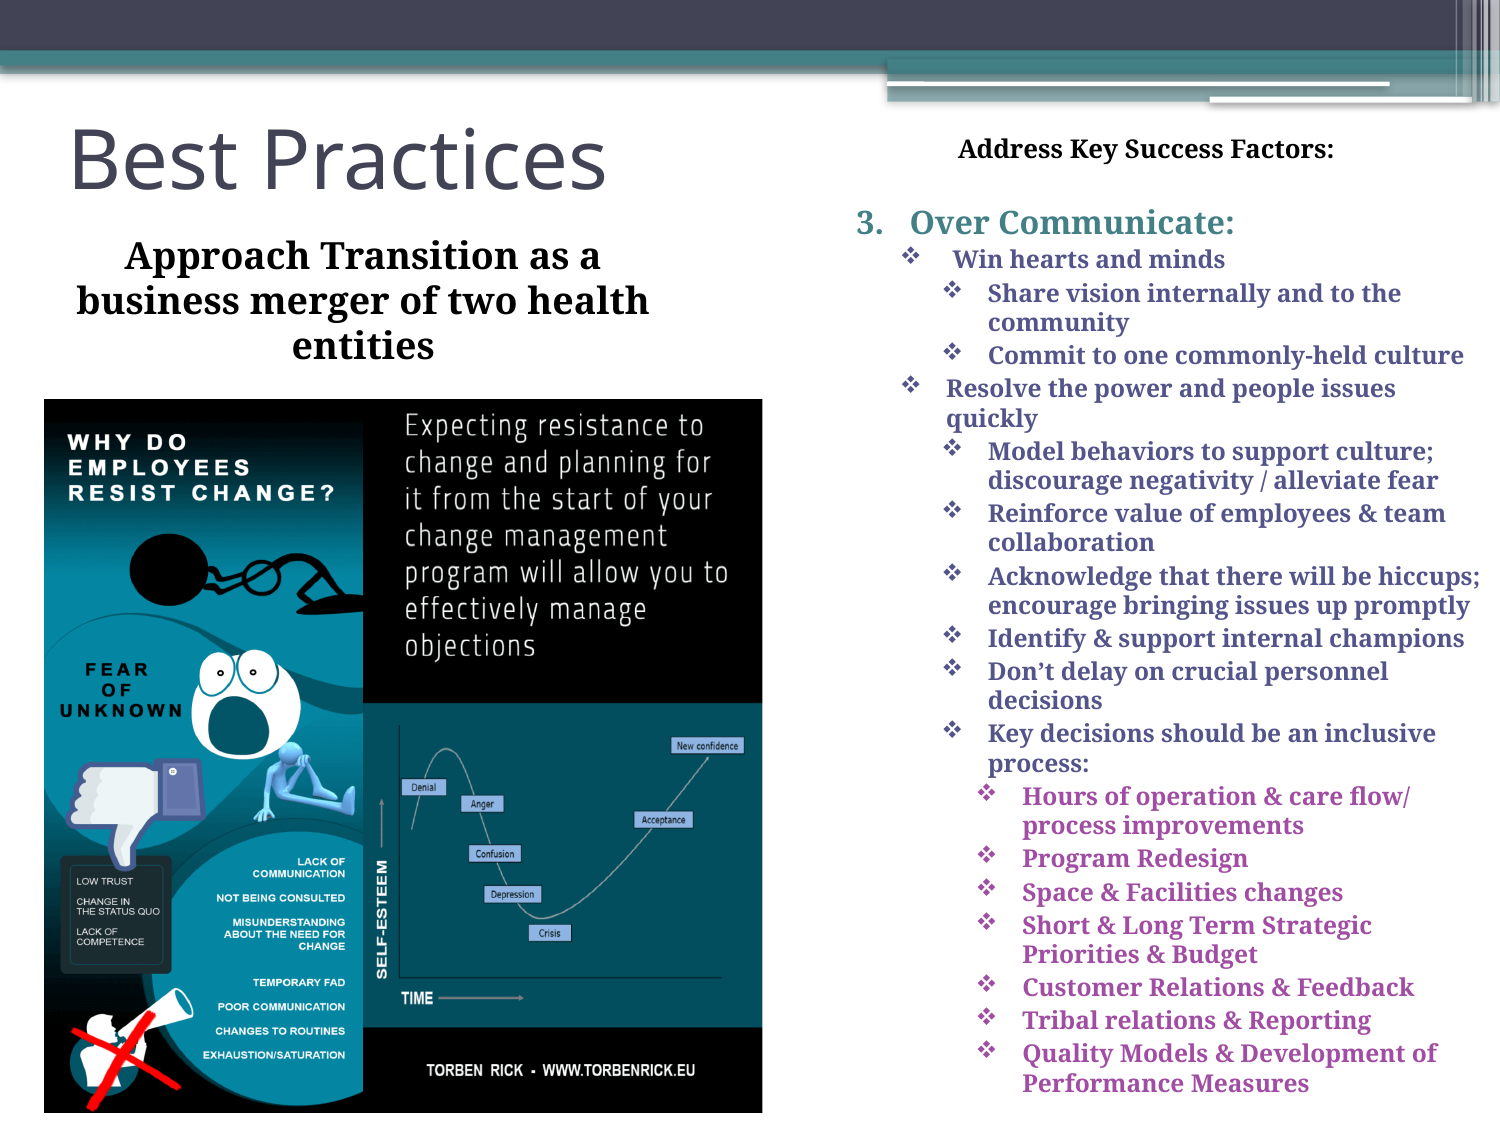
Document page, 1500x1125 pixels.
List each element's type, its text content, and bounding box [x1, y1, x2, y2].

picture [43, 399, 362, 475]
list Address Key Success Factors: 3. Over Communicate: Win hearts and minds Share vision internally and to the community Commit to one commonly-held culture Resolve the power and people issues quickly Model behaviors to support culture; discourage negativity / alleviate fear Reinforce value of employees & team collaboration Acknowledge that there will be hiccups; encourage bringing issues up promptly Identify & support internal champions Don’t delay on crucial personnel decisions Key decisions should be an inclusive process: Hours of operation & care flow/ process improvements Program Redesign Space & Facilities changes Short & Long Term Strategic Priorities & Budget Customer Relations & Feedback Tribal relations & Reporting Quality Models & Development of Performance Measures [774, 125, 1500, 1125]
picture [43, 479, 362, 1113]
text_box Approach Transition as a business merger of two health entities [44, 224, 683, 375]
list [362, 399, 763, 1113]
title Best Practices [52, 87, 1403, 225]
